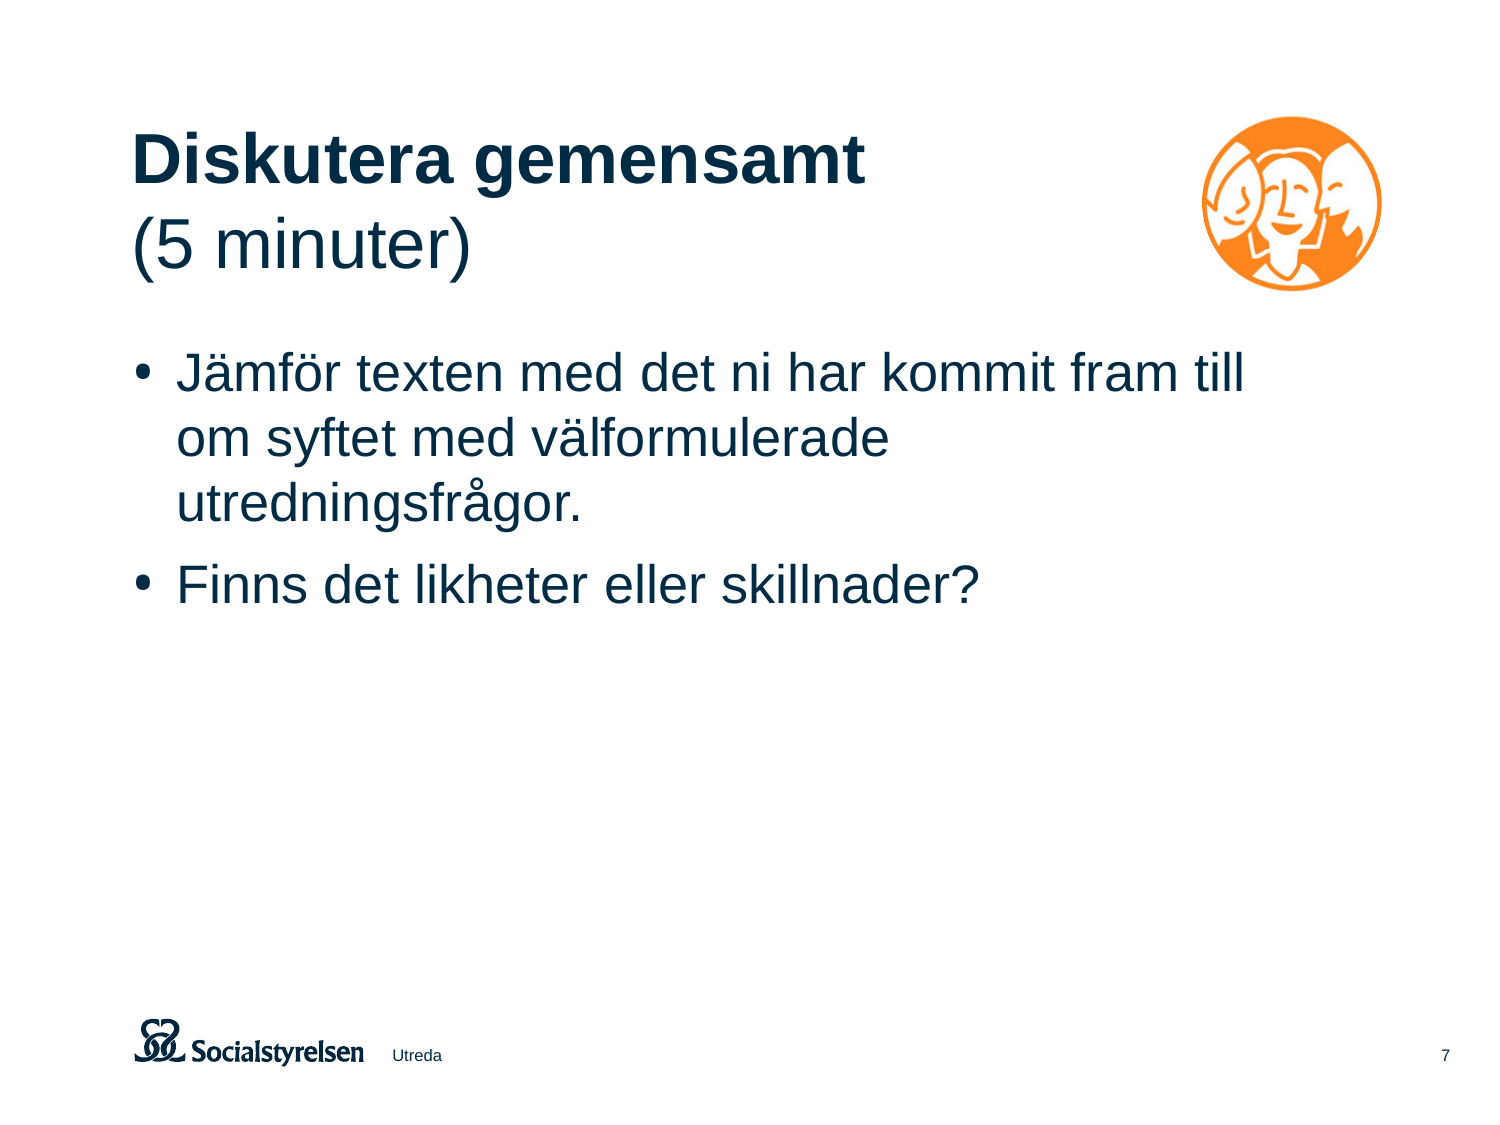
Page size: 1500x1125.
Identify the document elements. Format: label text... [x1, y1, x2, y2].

title Diskutera gemensamt (5 minuter) [131, 112, 1273, 326]
list Jämför texten med det ni har kommit fram till om syftet med välformulerade utredningsfrågor. Finns det likheter eller skillnader? [131, 337, 1274, 947]
footer Utreda [392, 1032, 1101, 1077]
slide_number 7 [1379, 1032, 1451, 1077]
picture [1201, 110, 1382, 293]
